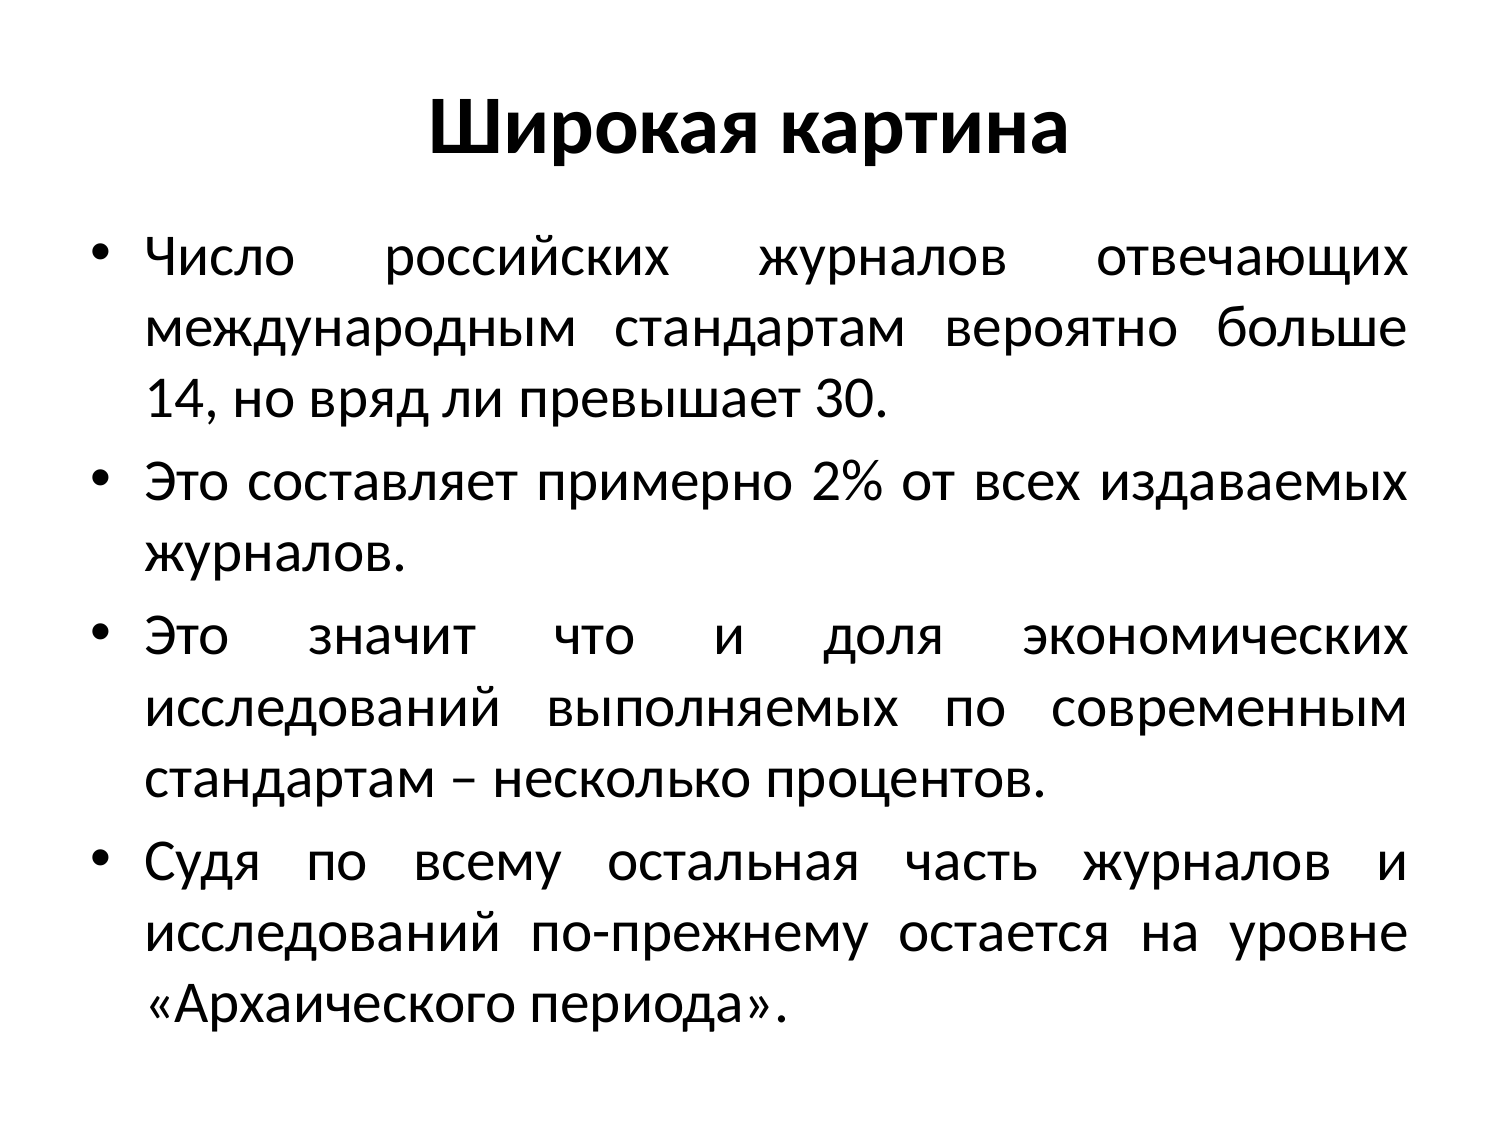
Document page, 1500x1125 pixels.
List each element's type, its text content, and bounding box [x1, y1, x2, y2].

list Число российских журналов отвечающих международным стандартам вероятно больше 14, но вряд ли превышает 30. Это составляет примерно 2% от всех издаваемых журналов. Это значит что и доля экономических исследований выполняемых по современным стандартам – несколько процентов. Судя по всему остальная часть журналов и исследований по-прежнему остается на уровне «Архаического периода». [75, 208, 1425, 1047]
title Широкая картина [75, 45, 1425, 197]
